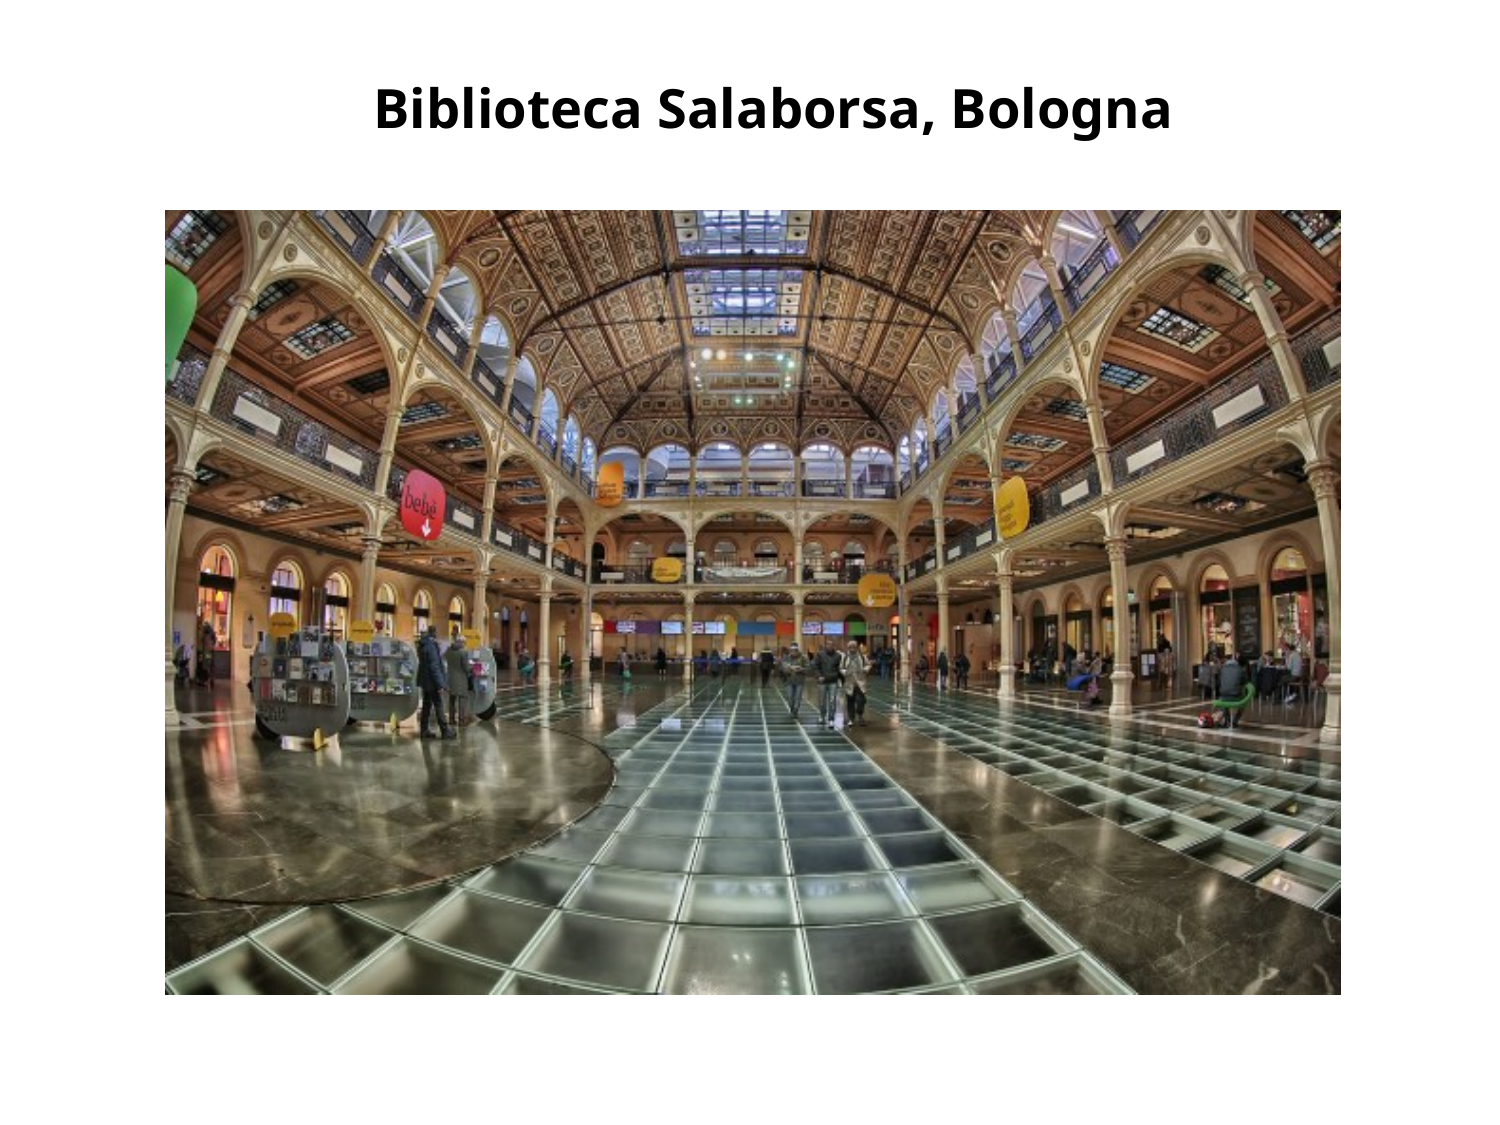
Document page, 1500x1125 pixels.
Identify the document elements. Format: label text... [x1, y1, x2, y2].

text_box Biblioteca Salaborsa, Bologna [344, 66, 1203, 147]
picture [164, 210, 1341, 995]
